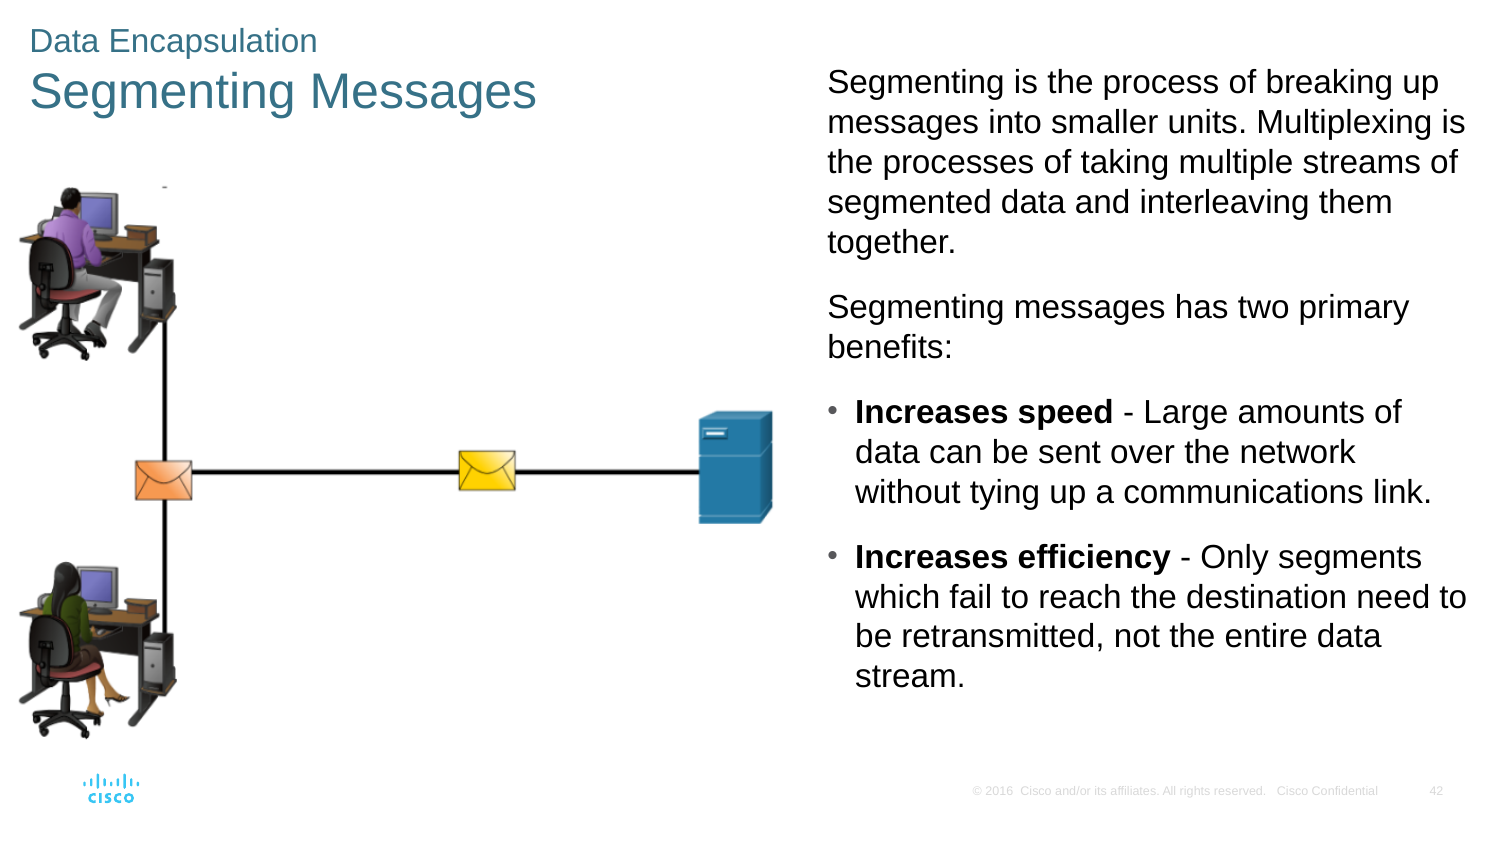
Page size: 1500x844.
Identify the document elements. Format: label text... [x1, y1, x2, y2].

list Segmenting is the process of breaking up messages into smaller units. Multiplexing is the processes of taking multiple streams of segmented data and interleaving them together. Segmenting messages has two primary benefits: Increases speed - Large amounts of data can be sent over the network without tying up a communications link. Increases efficiency - Only segments which fail to reach the destination need to be retransmitted, not the entire data stream. [812, 52, 1500, 767]
title Data Encapsulation Segmenting Messages [14, 6, 784, 131]
picture [16, 163, 784, 745]
